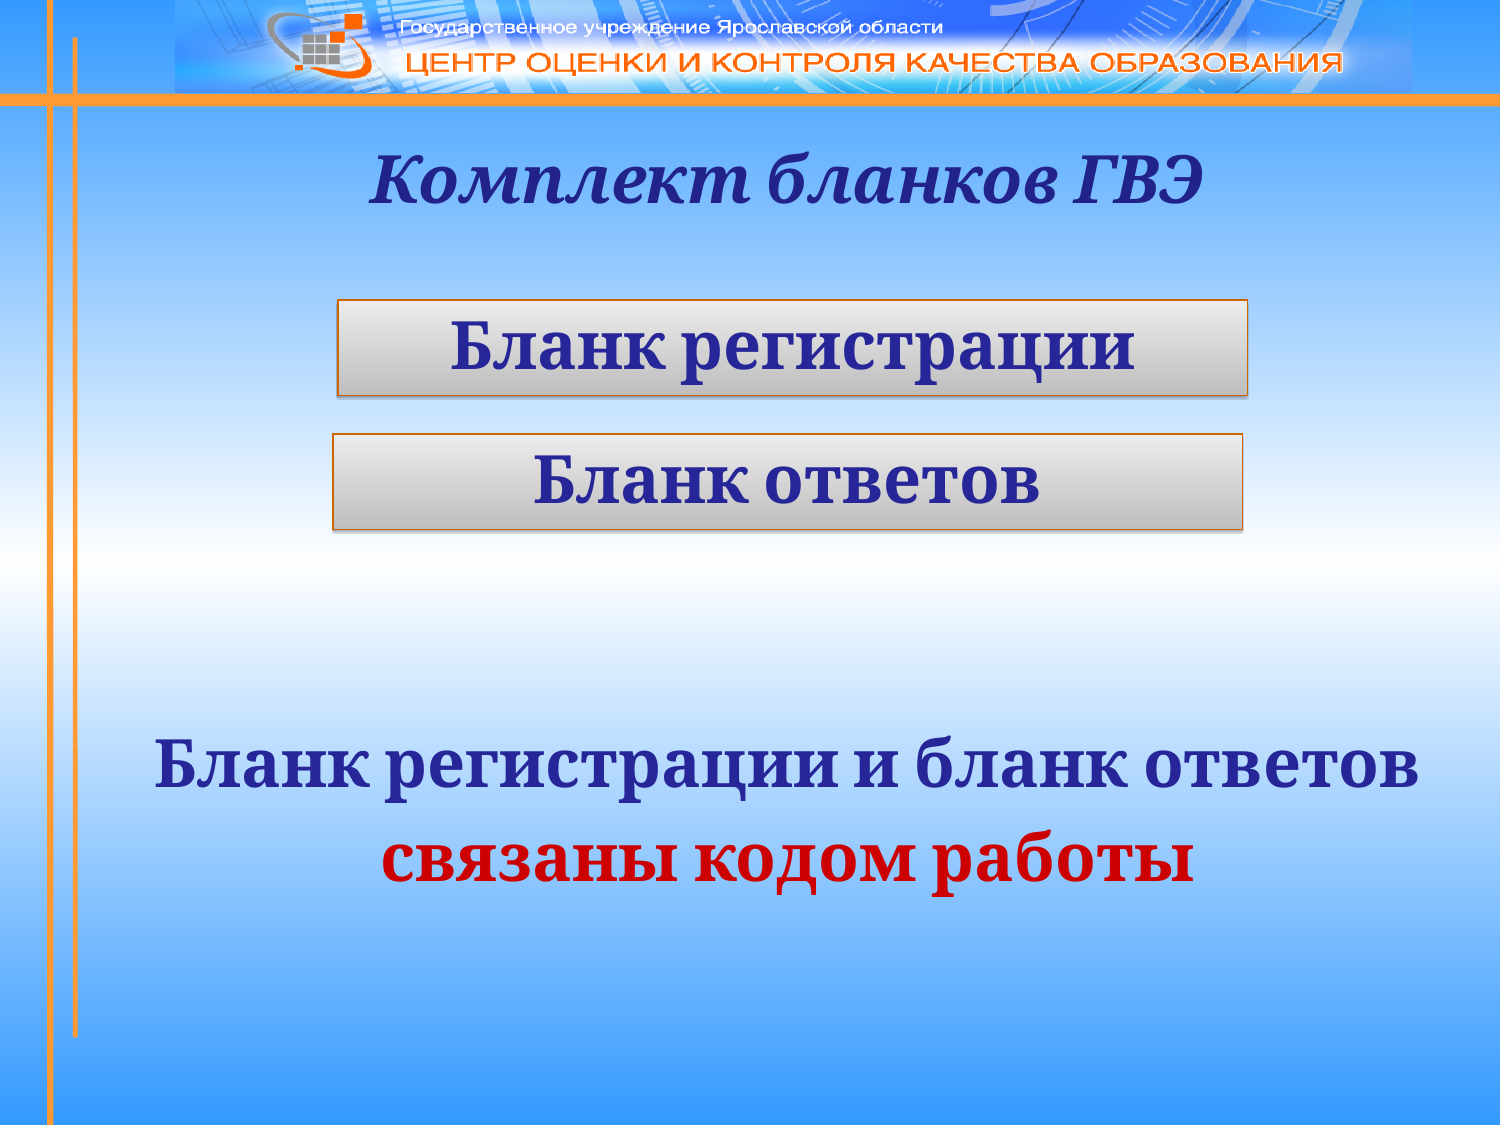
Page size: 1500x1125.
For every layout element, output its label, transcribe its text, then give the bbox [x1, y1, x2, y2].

text_box Бланк регистрации и бланк ответов связаны кодом работы [126, 712, 1450, 998]
picture [174, 0, 1413, 93]
text_box Комплект бланков ГВЭ [86, 112, 1489, 246]
text_box Бланк регистрации [337, 300, 1248, 396]
text_box Бланк ответов [332, 433, 1243, 530]
